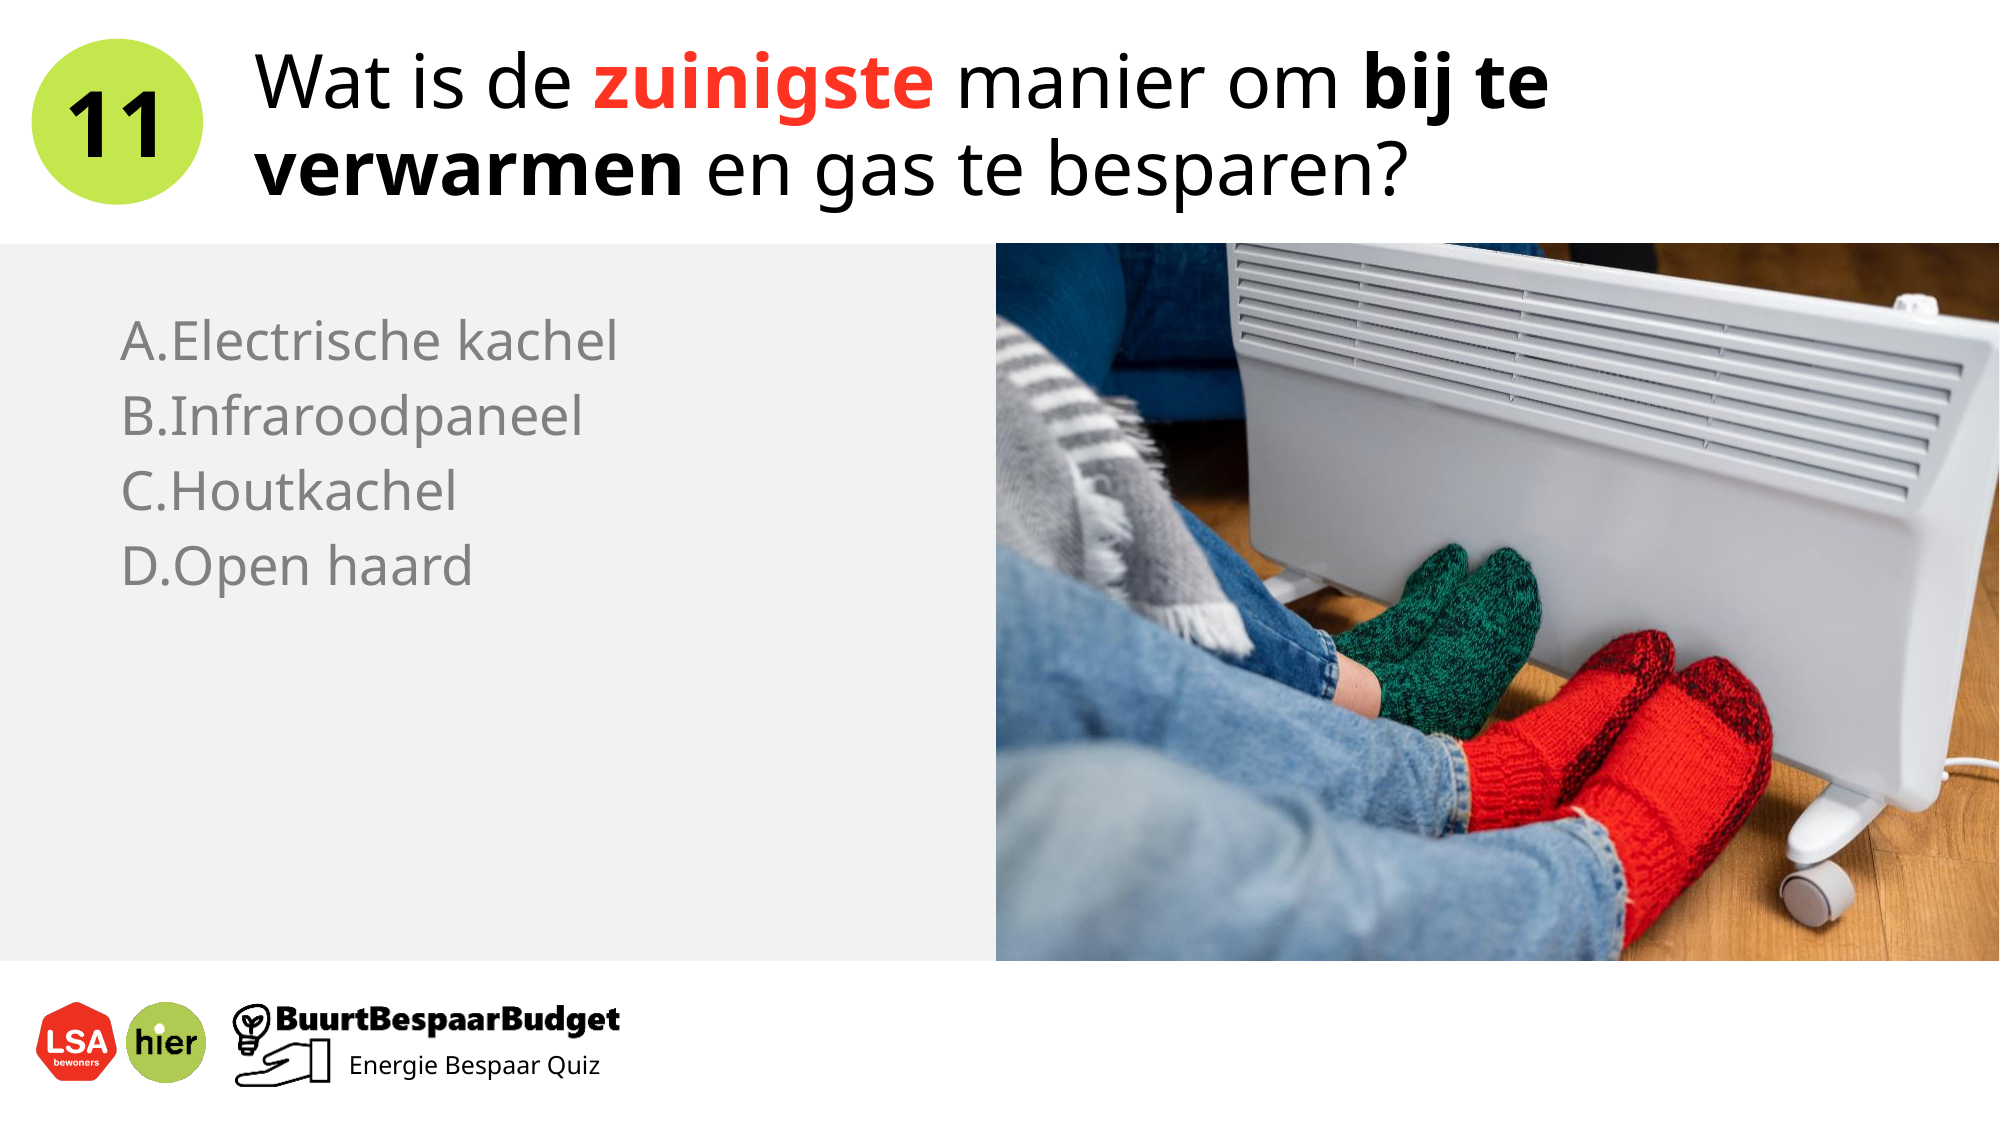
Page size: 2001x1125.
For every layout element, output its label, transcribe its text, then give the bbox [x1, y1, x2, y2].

title Wat is de zuinigste manier om bij te verwarmen en gas te besparen? [239, 28, 1885, 266]
text_box [59, 184, 176, 206]
text_box 11 [31, 58, 204, 184]
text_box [36, 1002, 206, 1083]
text_box [60, 37, 174, 58]
picture [221, 1001, 632, 1097]
text_box [0, 243, 2000, 962]
text_box Energie Bespaar Quiz [334, 1046, 745, 1102]
text_box Electrische kachel Infraroodpaneel Houtkachel Open haard [106, 289, 996, 880]
picture [996, 243, 1999, 961]
